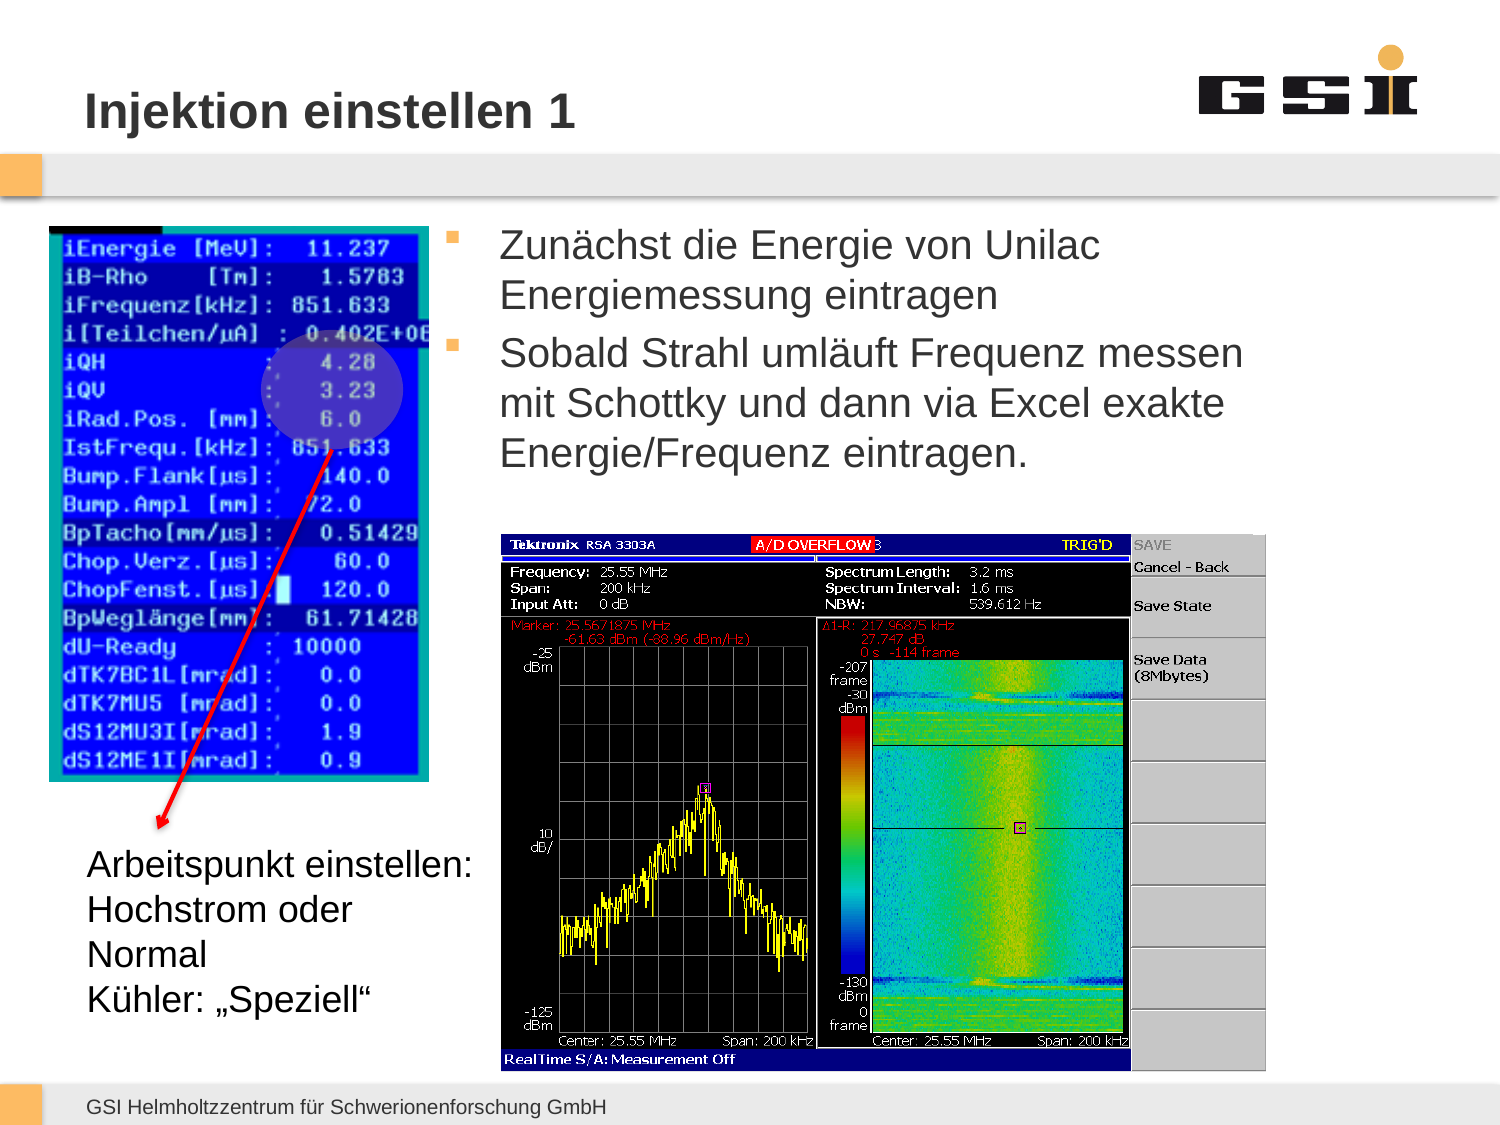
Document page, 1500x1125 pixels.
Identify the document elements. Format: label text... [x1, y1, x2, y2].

title Injektion einstellen 1 [69, 16, 1198, 146]
picture [501, 534, 1266, 1073]
picture [48, 226, 429, 782]
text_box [157, 449, 333, 830]
list Zunächst die Energie von Unilac Energiemessung eintragen Sobald Strahl umläuft Frequenz messen mit Schottky und dann via Excel exakte Energie/Frequenz eintragen. [427, 209, 1290, 1073]
picture [1198, 42, 1419, 117]
text_box Arbeitspunkt einstellen: Hochstrom oder Normal Kühler: „Speziell“ [71, 832, 496, 1028]
